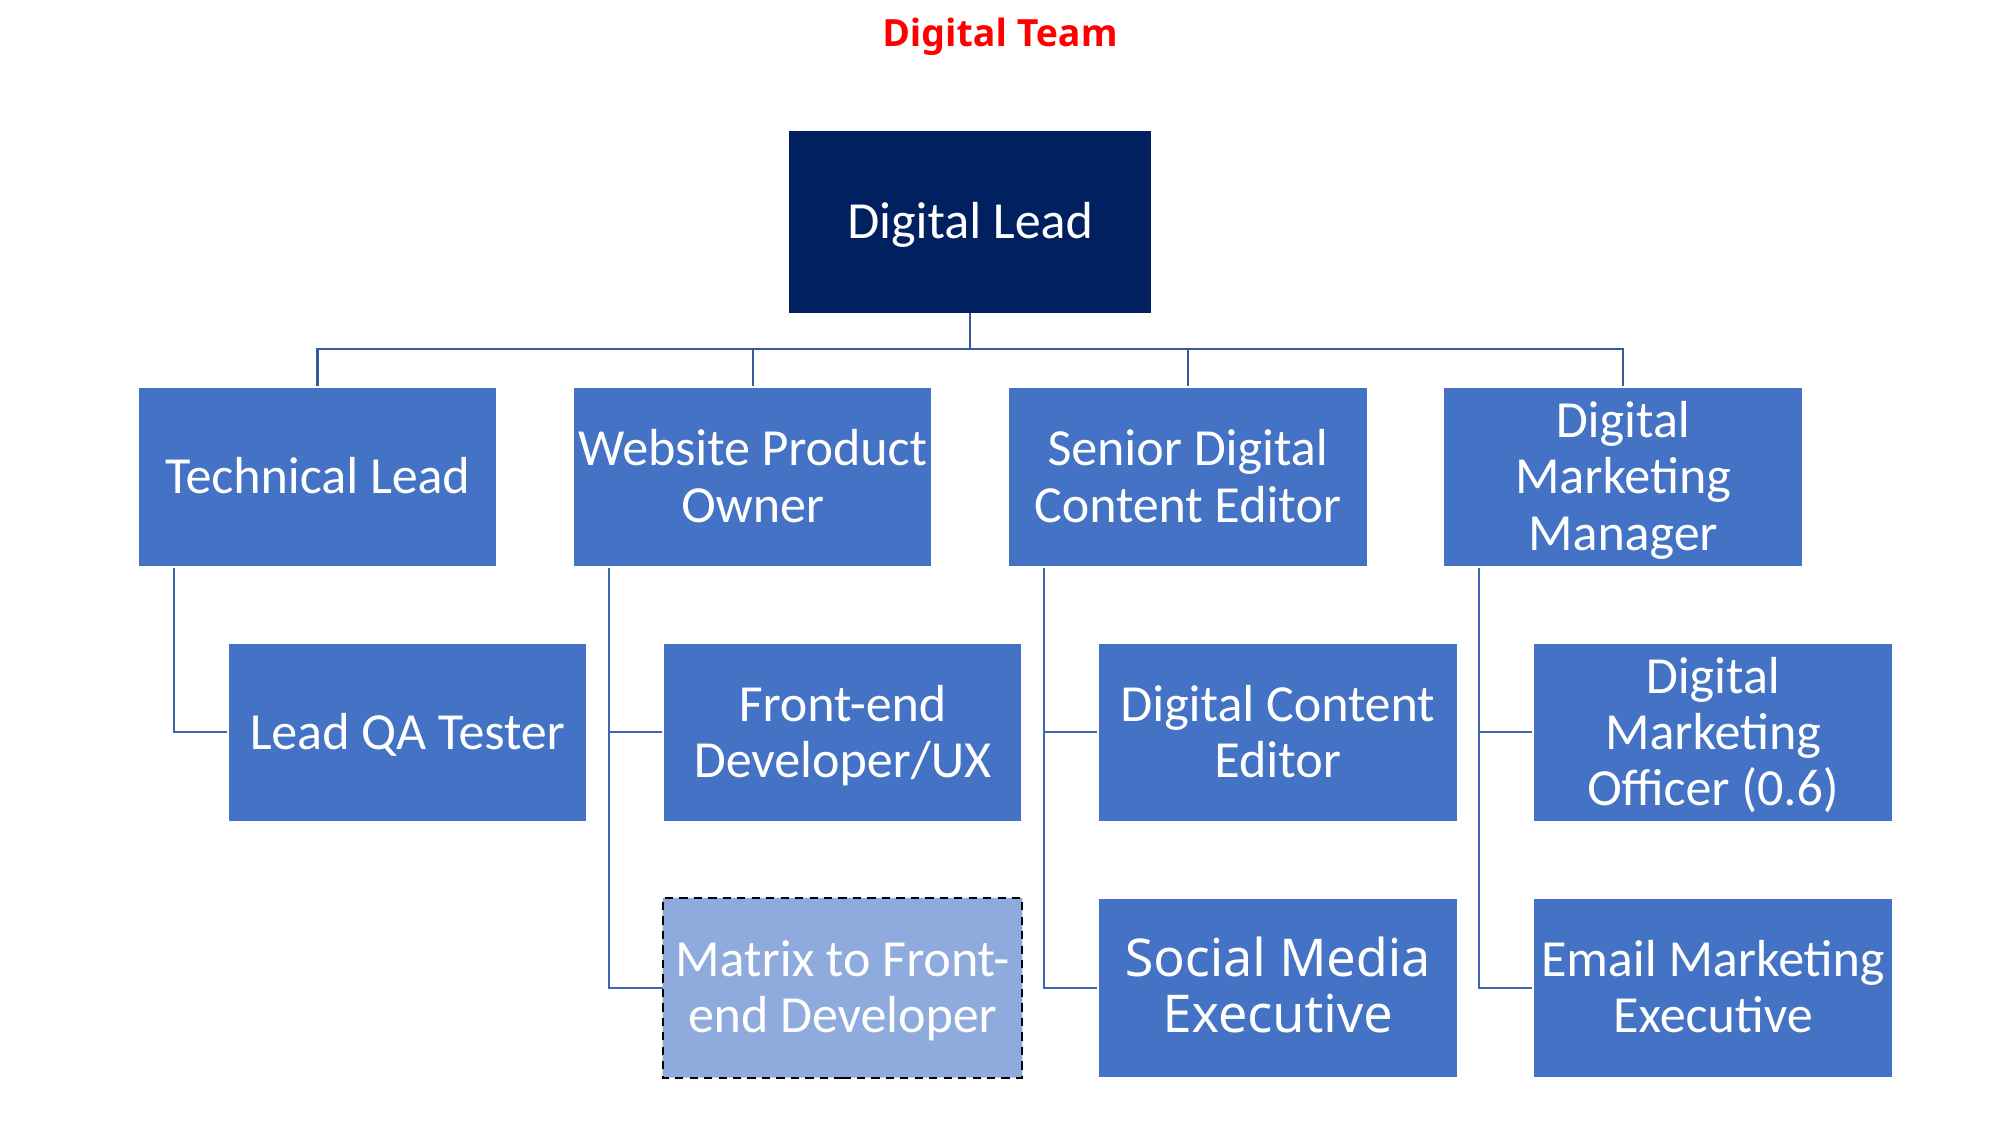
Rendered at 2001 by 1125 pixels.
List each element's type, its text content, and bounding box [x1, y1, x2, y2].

text_box Digital Team [0, 4, 2000, 64]
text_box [52, 131, 1979, 1079]
